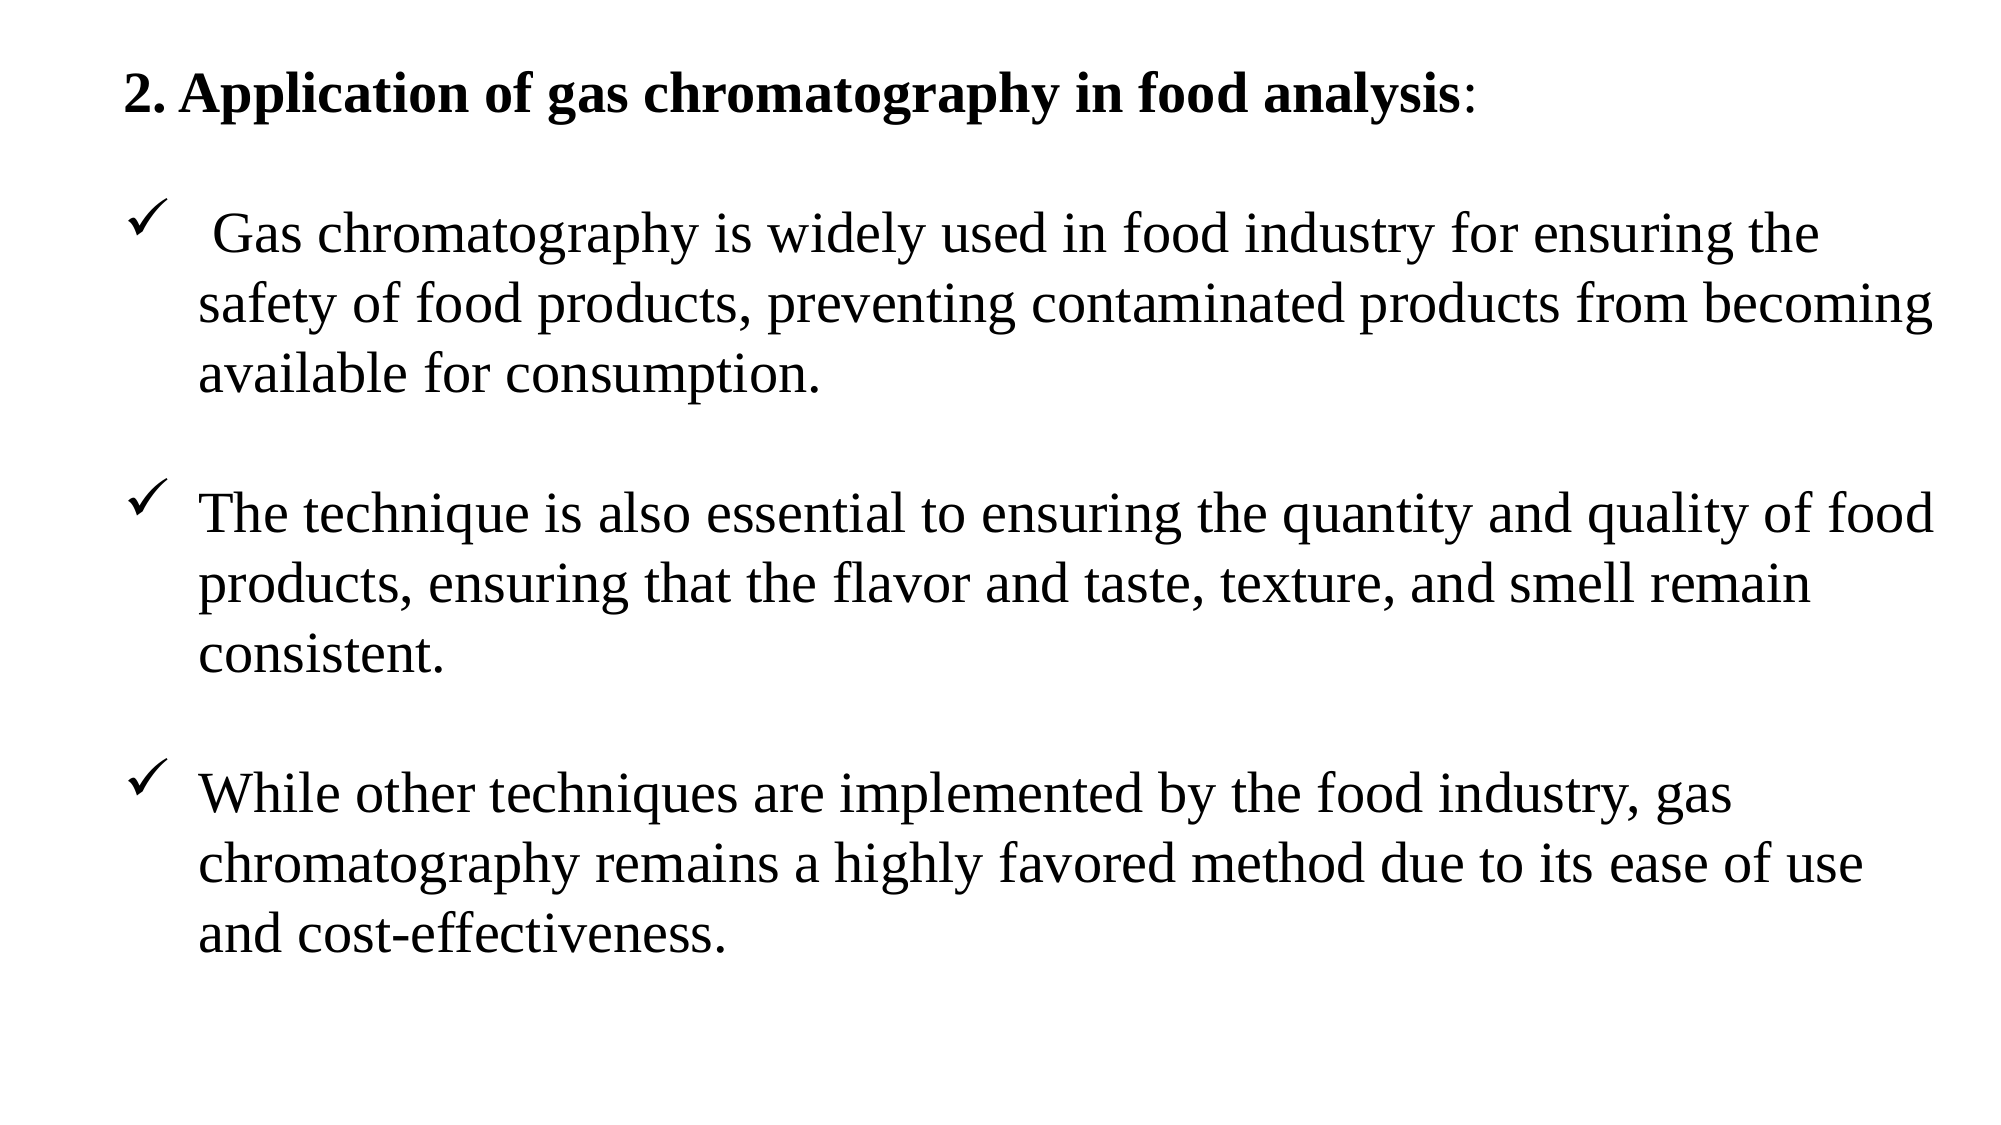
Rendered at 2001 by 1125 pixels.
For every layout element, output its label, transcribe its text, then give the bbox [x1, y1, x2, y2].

text_box 2. Application of gas chromatography in food analysis: Gas chromatography is widely used in food industry for ensuring the safety of food products, preventing contaminated products from becoming available for consumption. The technique is also essential to ensuring the quantity and quality of food products, ensuring that the flavor and taste, texture, and smell remain consistent. While other techniques are implemented by the food industry, gas chromatography remains a highly favored method due to its ease of use and cost-effectiveness. [108, 47, 1961, 972]
